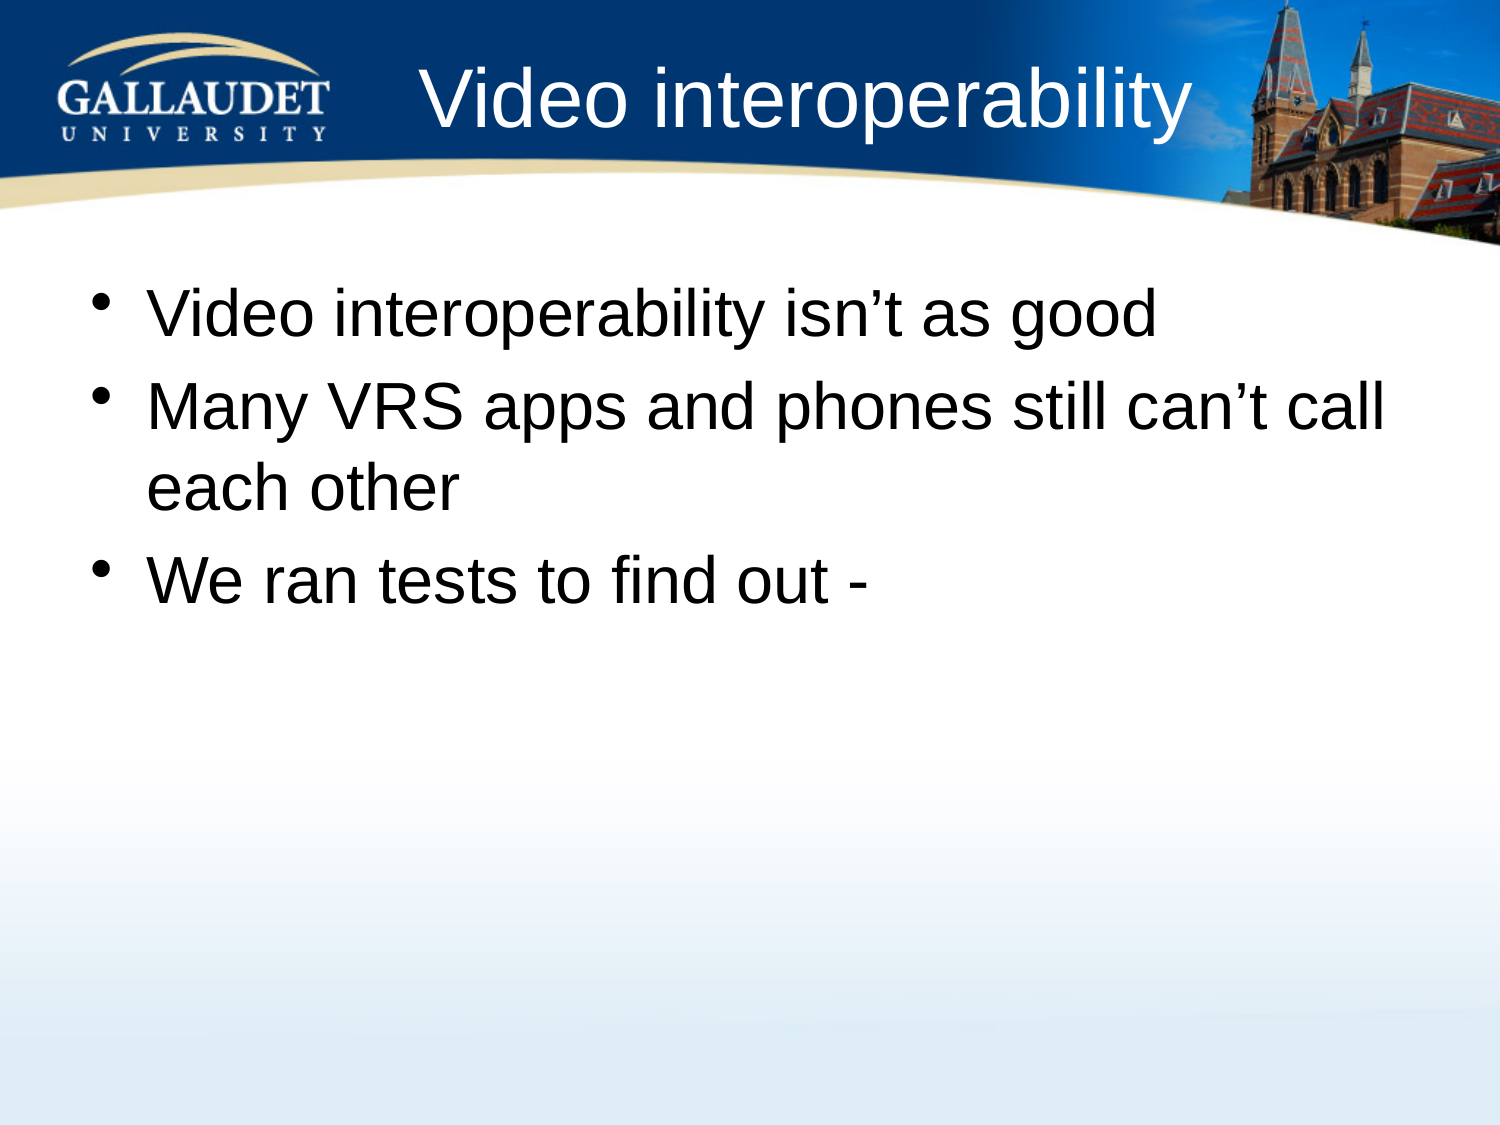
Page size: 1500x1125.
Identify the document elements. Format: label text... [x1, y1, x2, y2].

list Video interoperability isn’t as good Many VRS apps and phones still can’t call each other We ran tests to find out - [75, 262, 1425, 1005]
picture [0, 0, 1500, 1125]
title Video interoperability [350, 0, 1263, 188]
